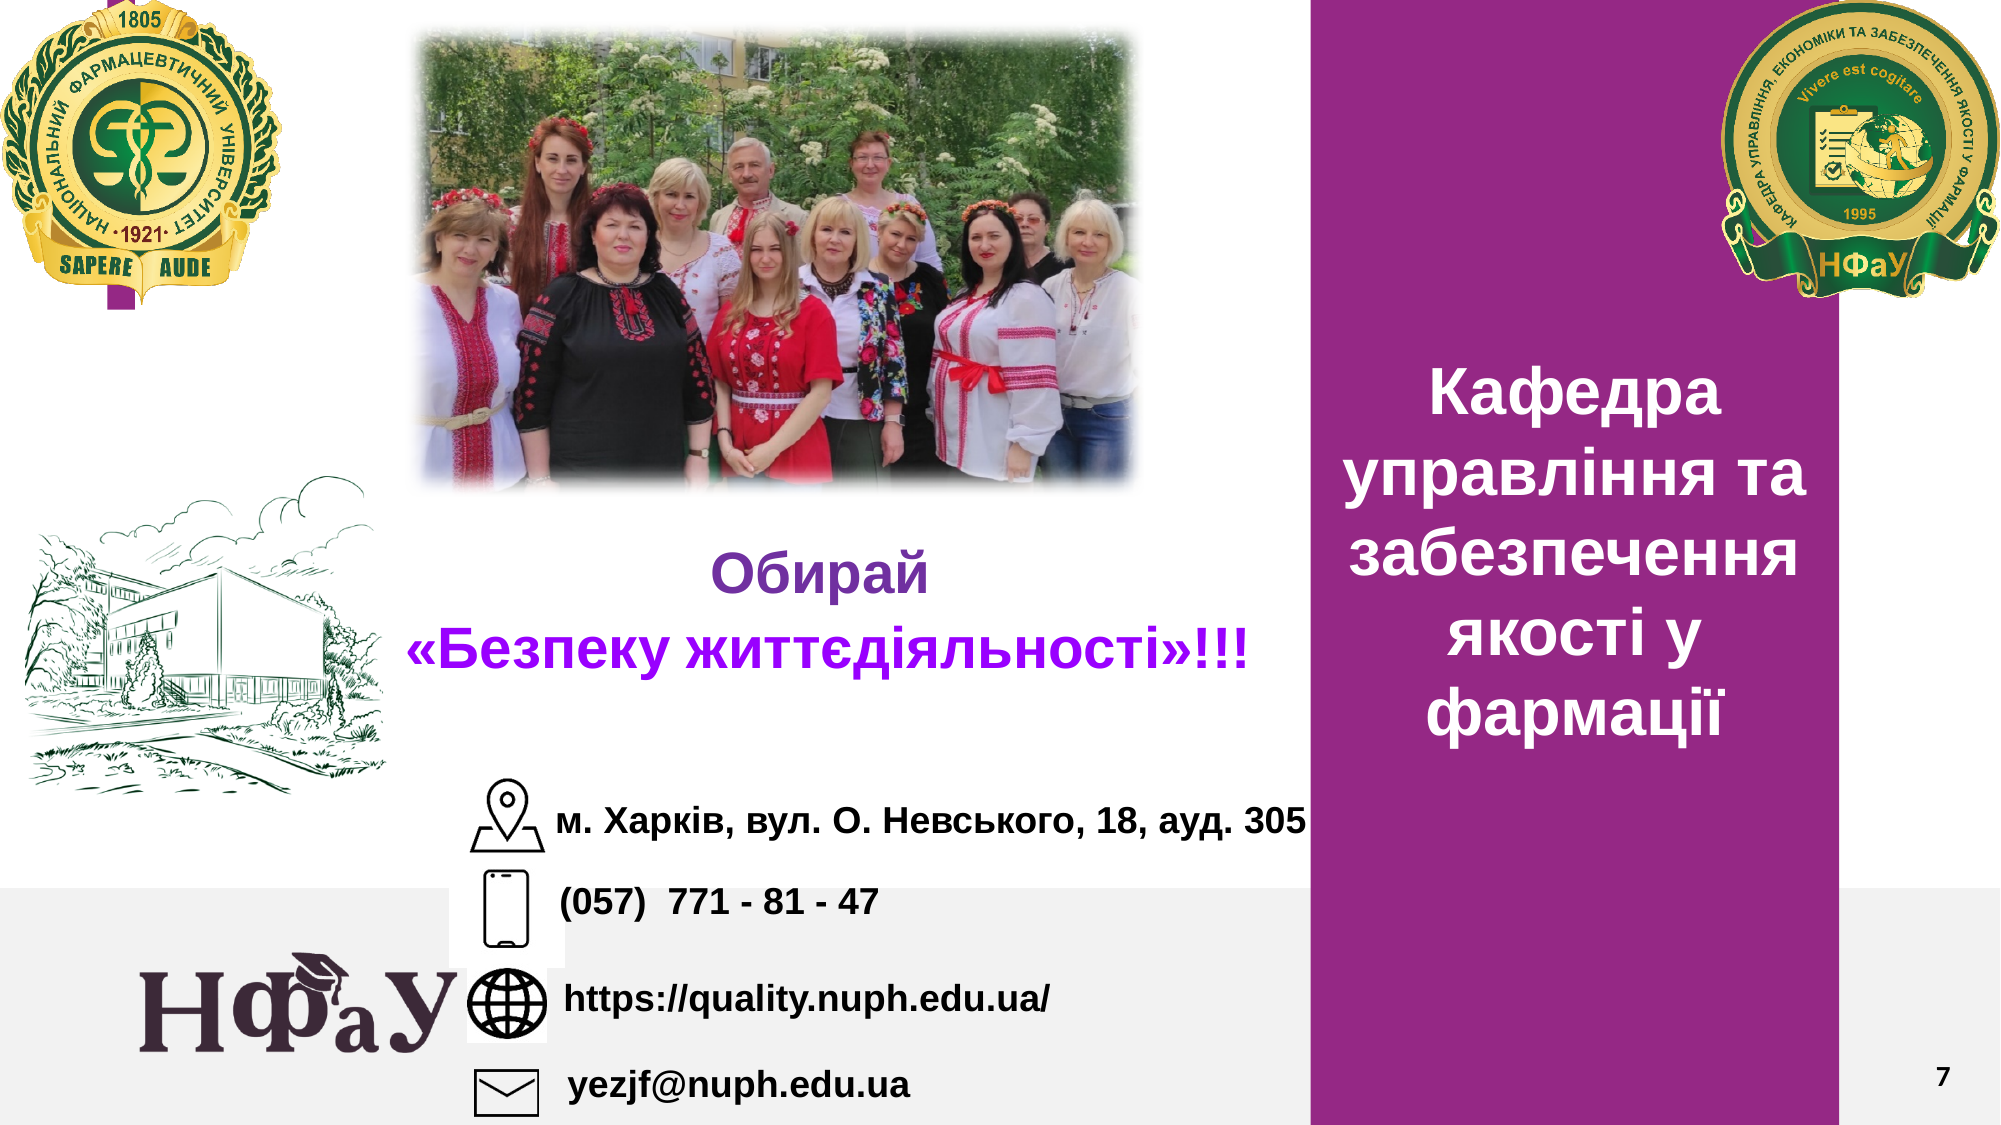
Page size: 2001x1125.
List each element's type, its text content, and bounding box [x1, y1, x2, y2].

text_box Обирай «Безпеку життєдіяльності»!!! [398, 500, 1312, 710]
text_box м. Харків, вул. О. Невського, 18, ауд. 305 [551, 788, 1333, 848]
picture [135, 775, 565, 1061]
picture [24, 472, 394, 796]
slide_number 7 [1896, 1044, 1966, 1105]
picture [474, 1060, 540, 1125]
text_box yezjf@nuph.edu.ua [552, 1052, 926, 1113]
picture [1720, 0, 2000, 298]
text_box (057) 771 - 81 - 47 [569, 869, 906, 930]
picture [0, 0, 283, 305]
text_box https://quality.nuph.edu.ua/ [551, 966, 1067, 1027]
picture [405, 21, 1145, 498]
text_box Кафедра управління та забезпечення якості у фармації [1311, 100, 1839, 1052]
